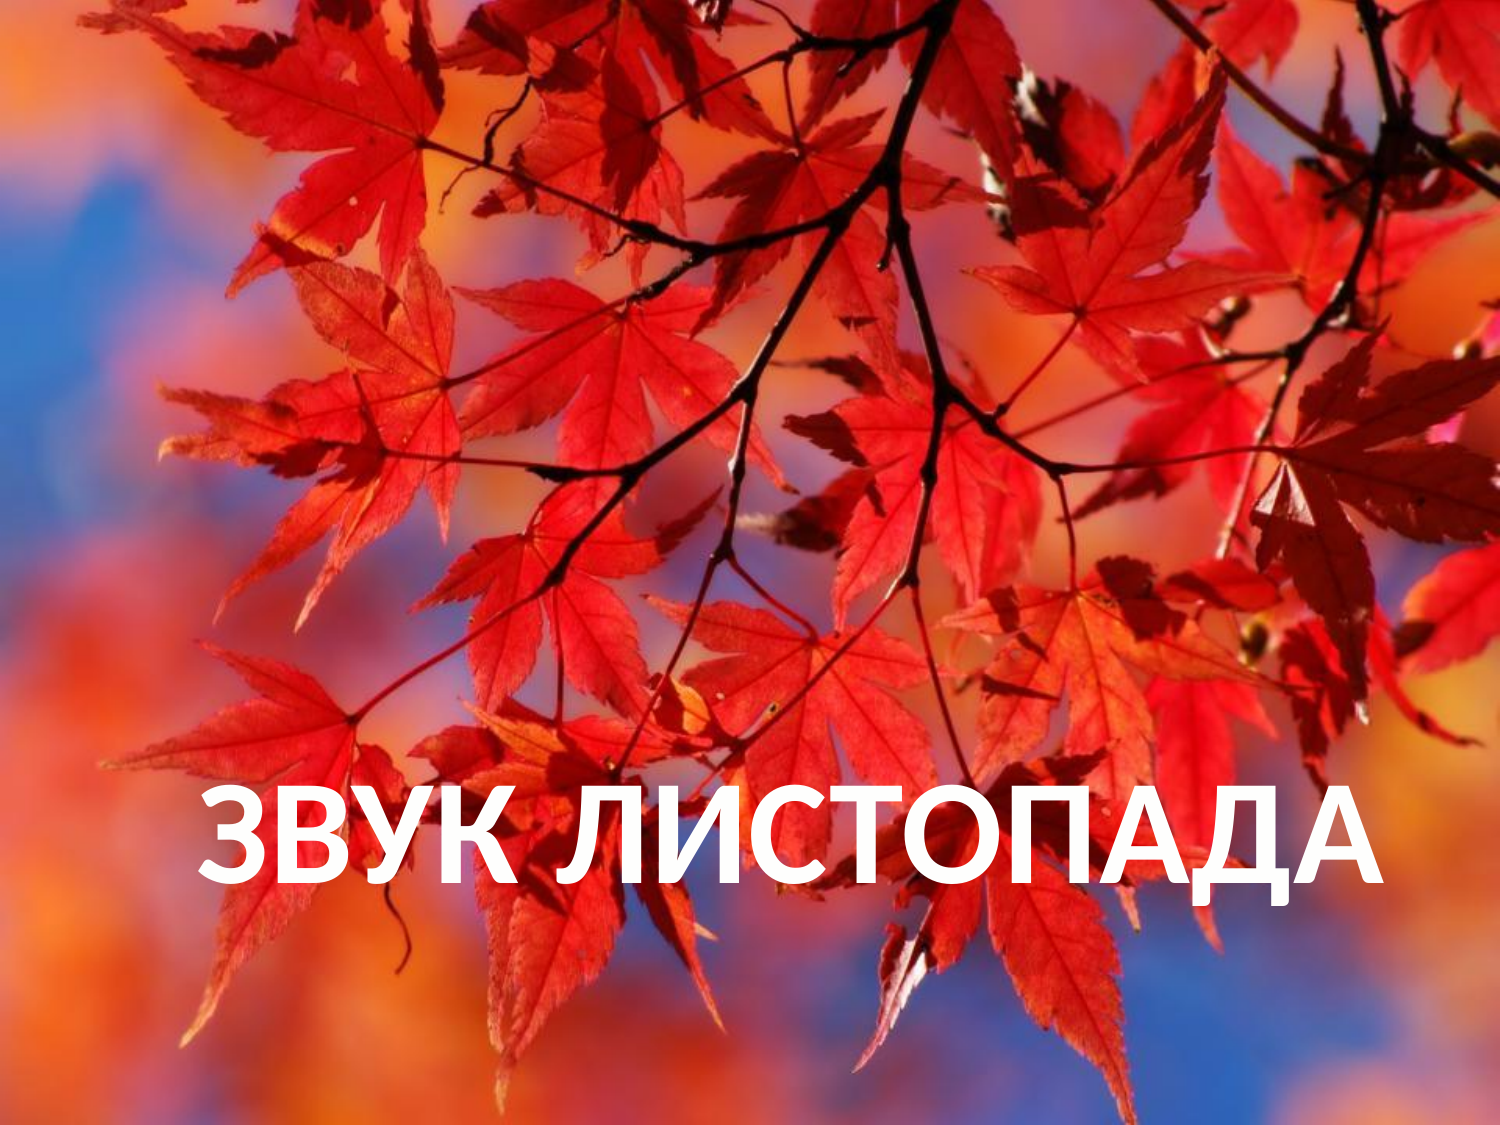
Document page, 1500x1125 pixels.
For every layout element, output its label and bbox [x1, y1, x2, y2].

list [0, 0, 1500, 1125]
